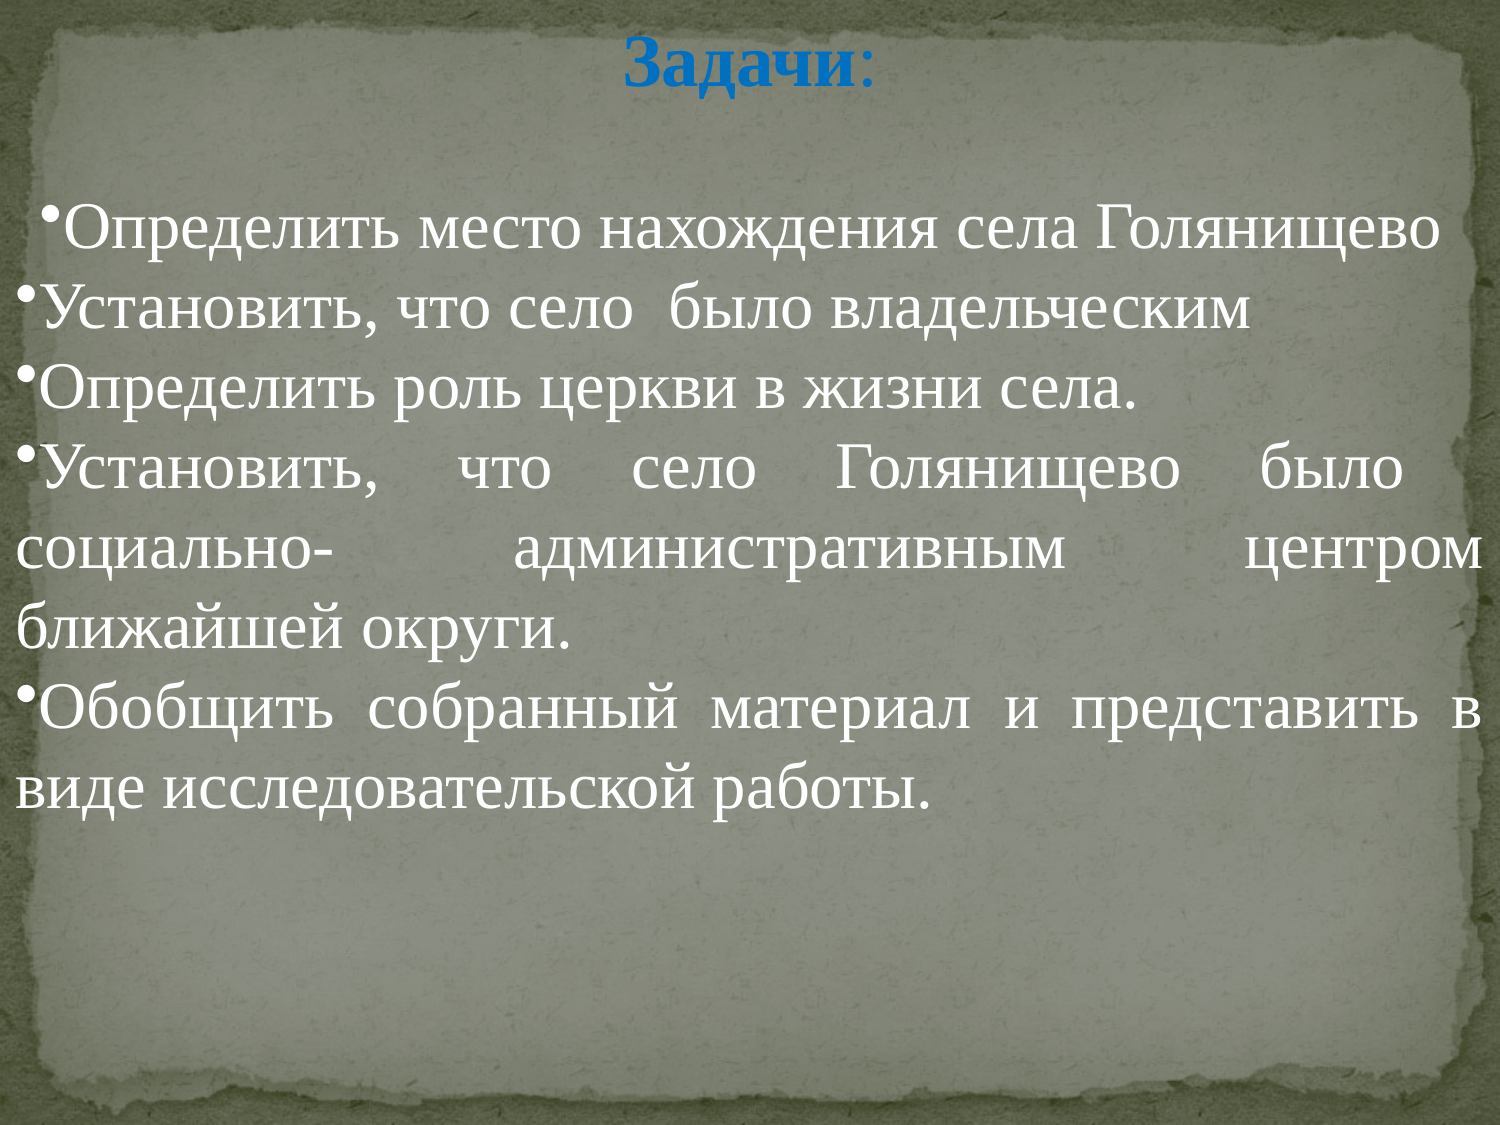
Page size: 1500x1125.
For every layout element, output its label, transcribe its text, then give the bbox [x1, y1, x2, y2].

text_box Задачи: Определить место нахождения села Голянищево Установить, что село было владельческим Определить роль церкви в жизни села. Установить, что село Голянищево было социально- административным центром ближайшей округи. Обобщить собранный материал и представить в виде исследовательской работы. [0, 4, 1500, 829]
